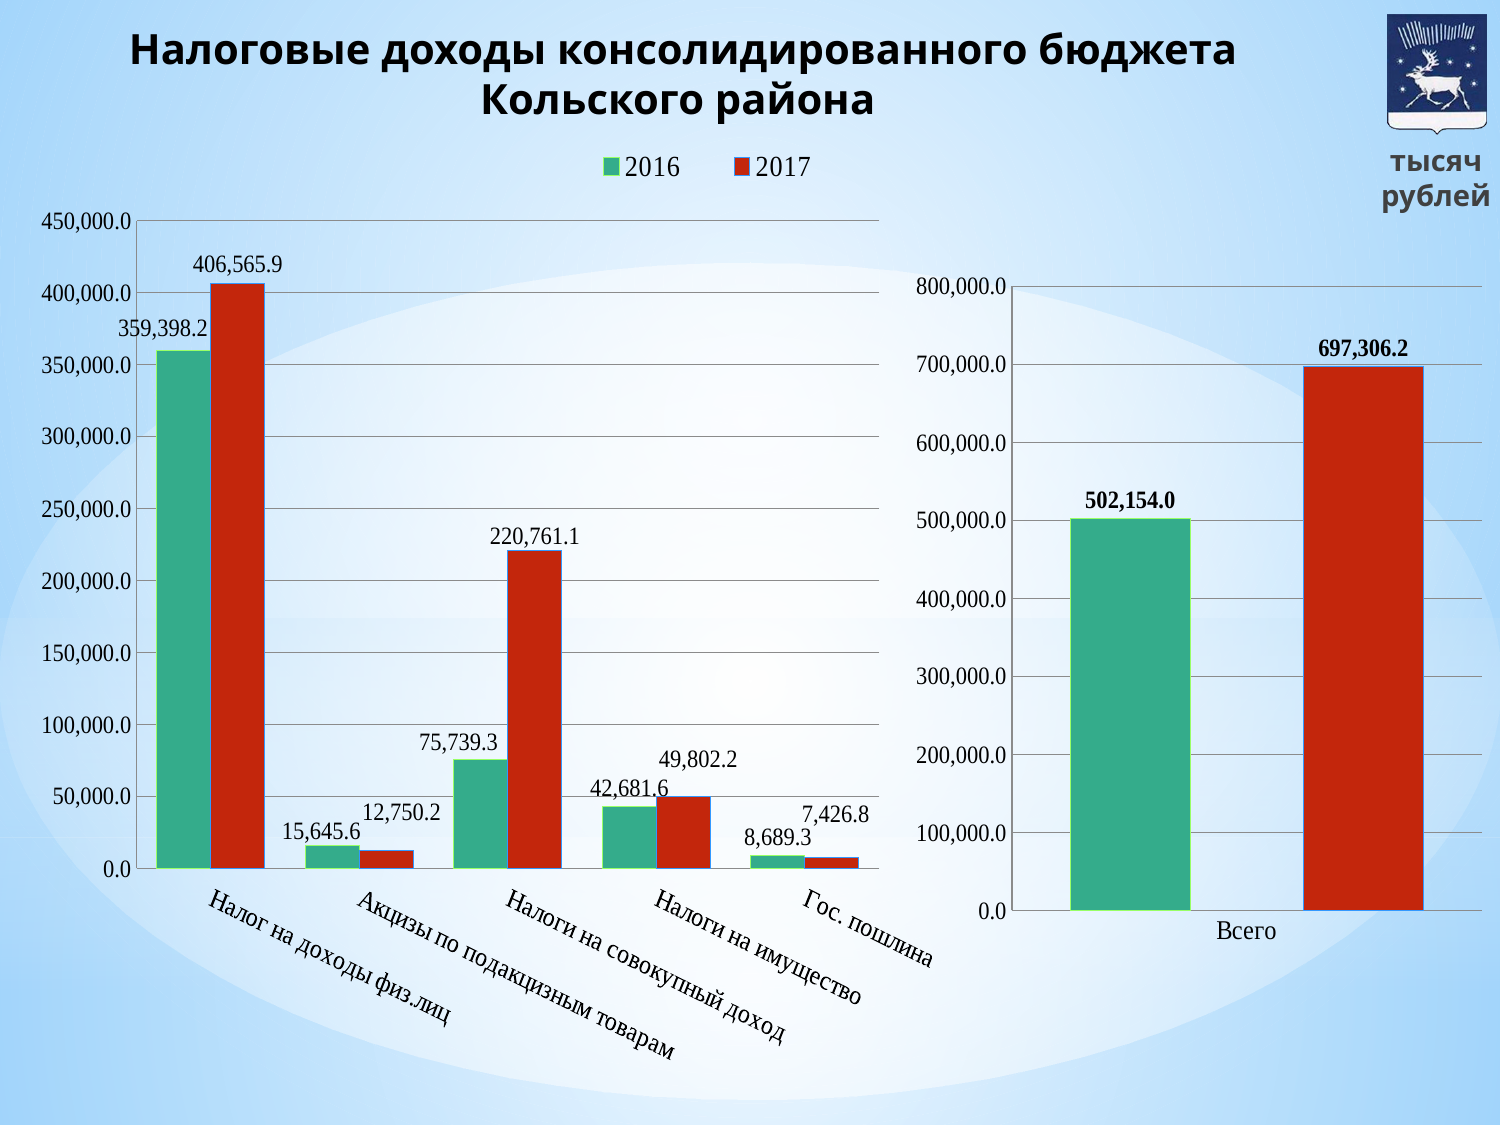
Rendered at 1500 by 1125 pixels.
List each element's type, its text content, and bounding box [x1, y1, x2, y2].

chart [40, 89, 1483, 1125]
text_box тысяч рублей [1366, 135, 1500, 221]
picture [1387, 14, 1487, 135]
text_box Налоговые доходы консолидированного бюджета Кольского района [0, 0, 1367, 145]
